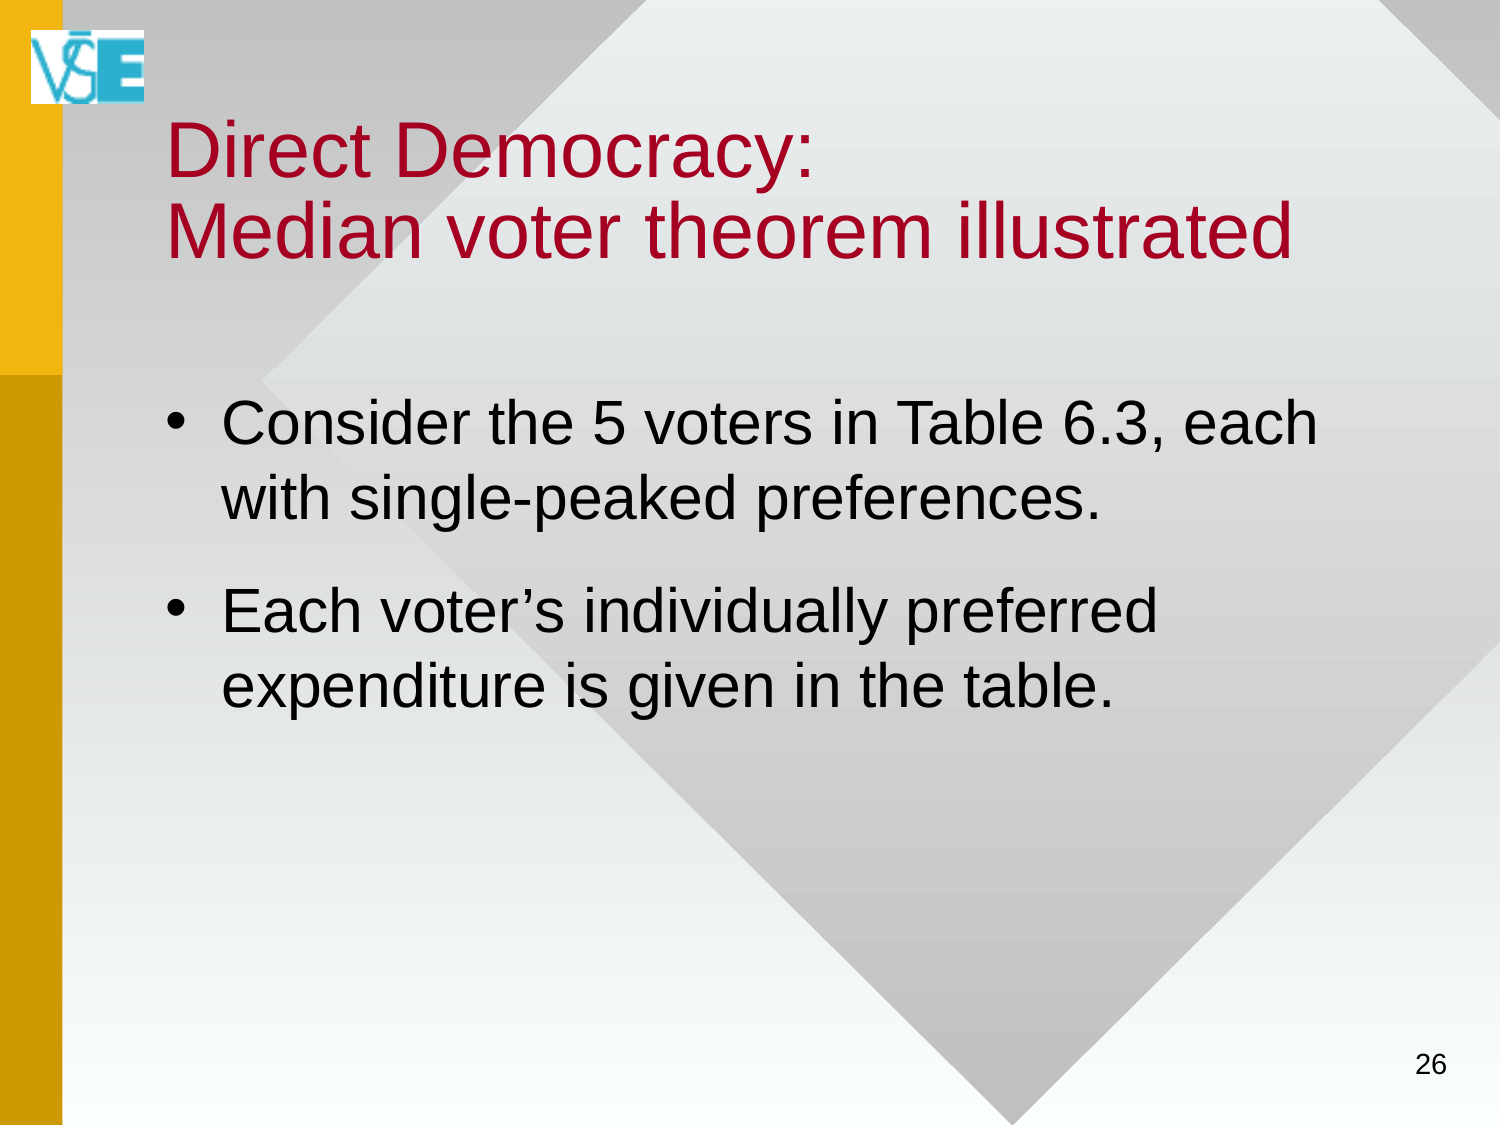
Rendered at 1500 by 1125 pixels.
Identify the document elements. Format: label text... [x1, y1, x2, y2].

title Direct Democracy: Median voter theorem illustrated [150, 99, 1388, 288]
text_box 26 [1087, 1050, 1463, 1088]
list Consider the 5 voters in Table 6.3, each with single-peaked preferences. Each voter’s individually preferred expenditure is given in the table. [150, 375, 1388, 975]
picture [31, 30, 144, 104]
